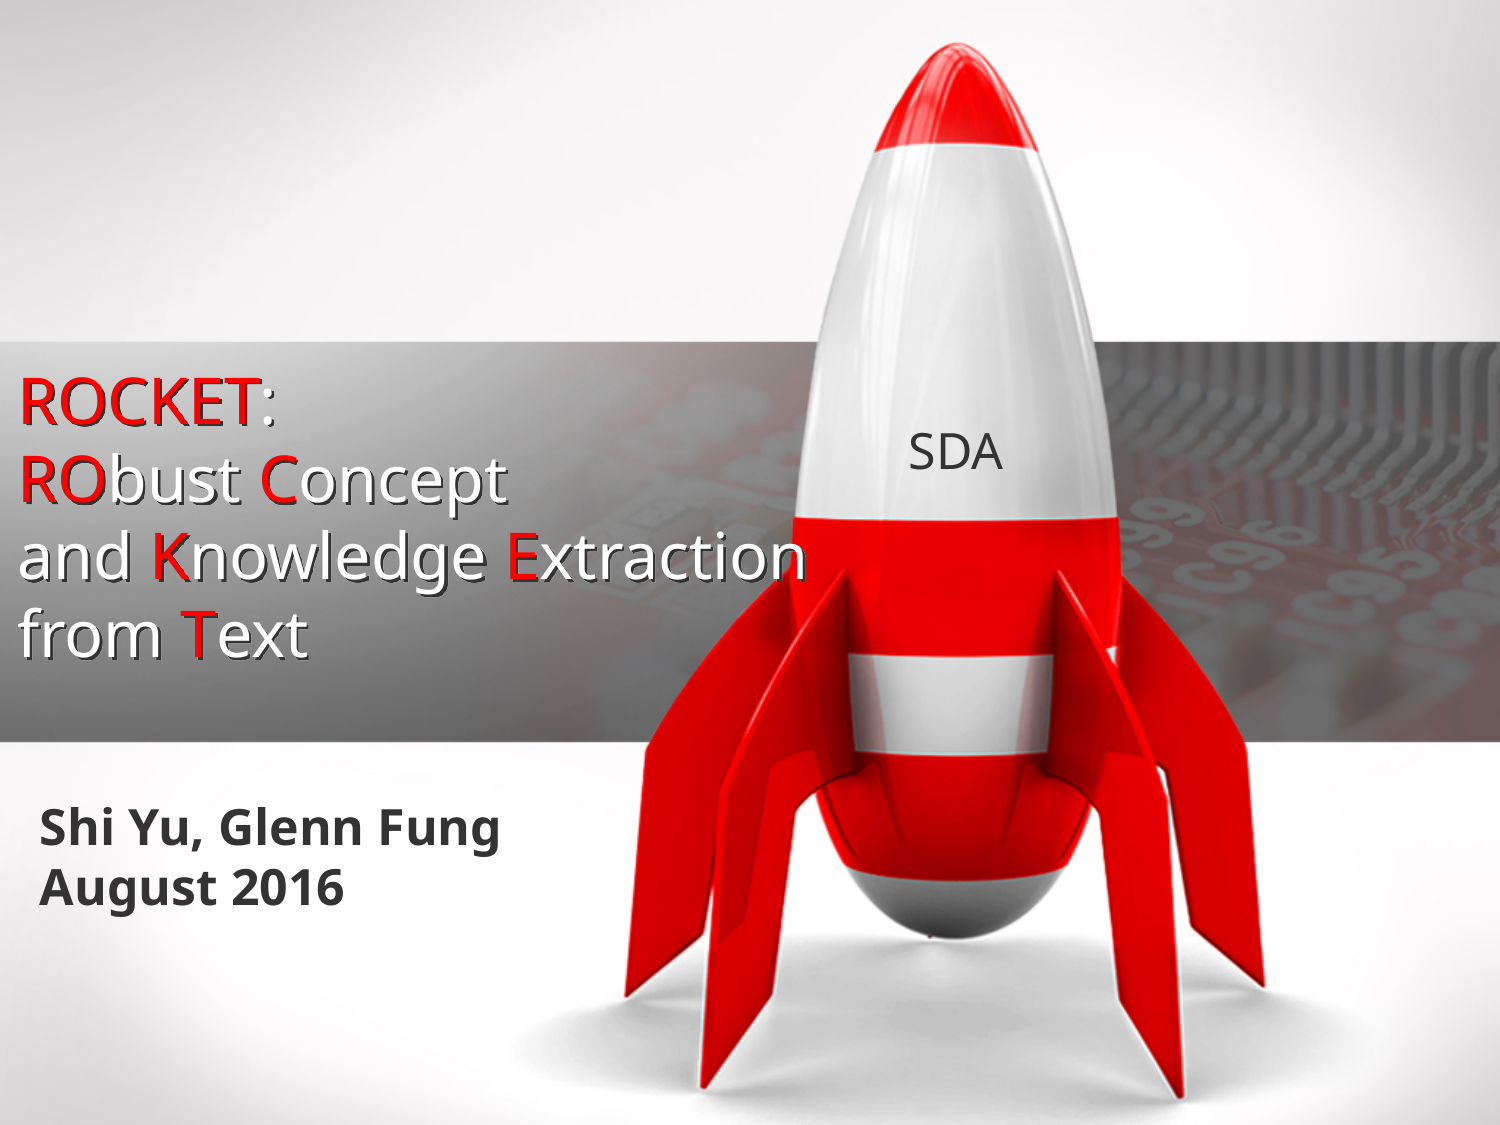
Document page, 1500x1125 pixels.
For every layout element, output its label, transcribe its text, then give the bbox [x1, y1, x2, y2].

picture [0, 0, 1500, 1125]
subtitle Shi Yu, Glenn Fung August 2016 [24, 787, 638, 925]
text_box SDA [893, 411, 1019, 487]
title ROCKET: RObust Concept and Knowledge Extraction from Text [2, 489, 1213, 675]
